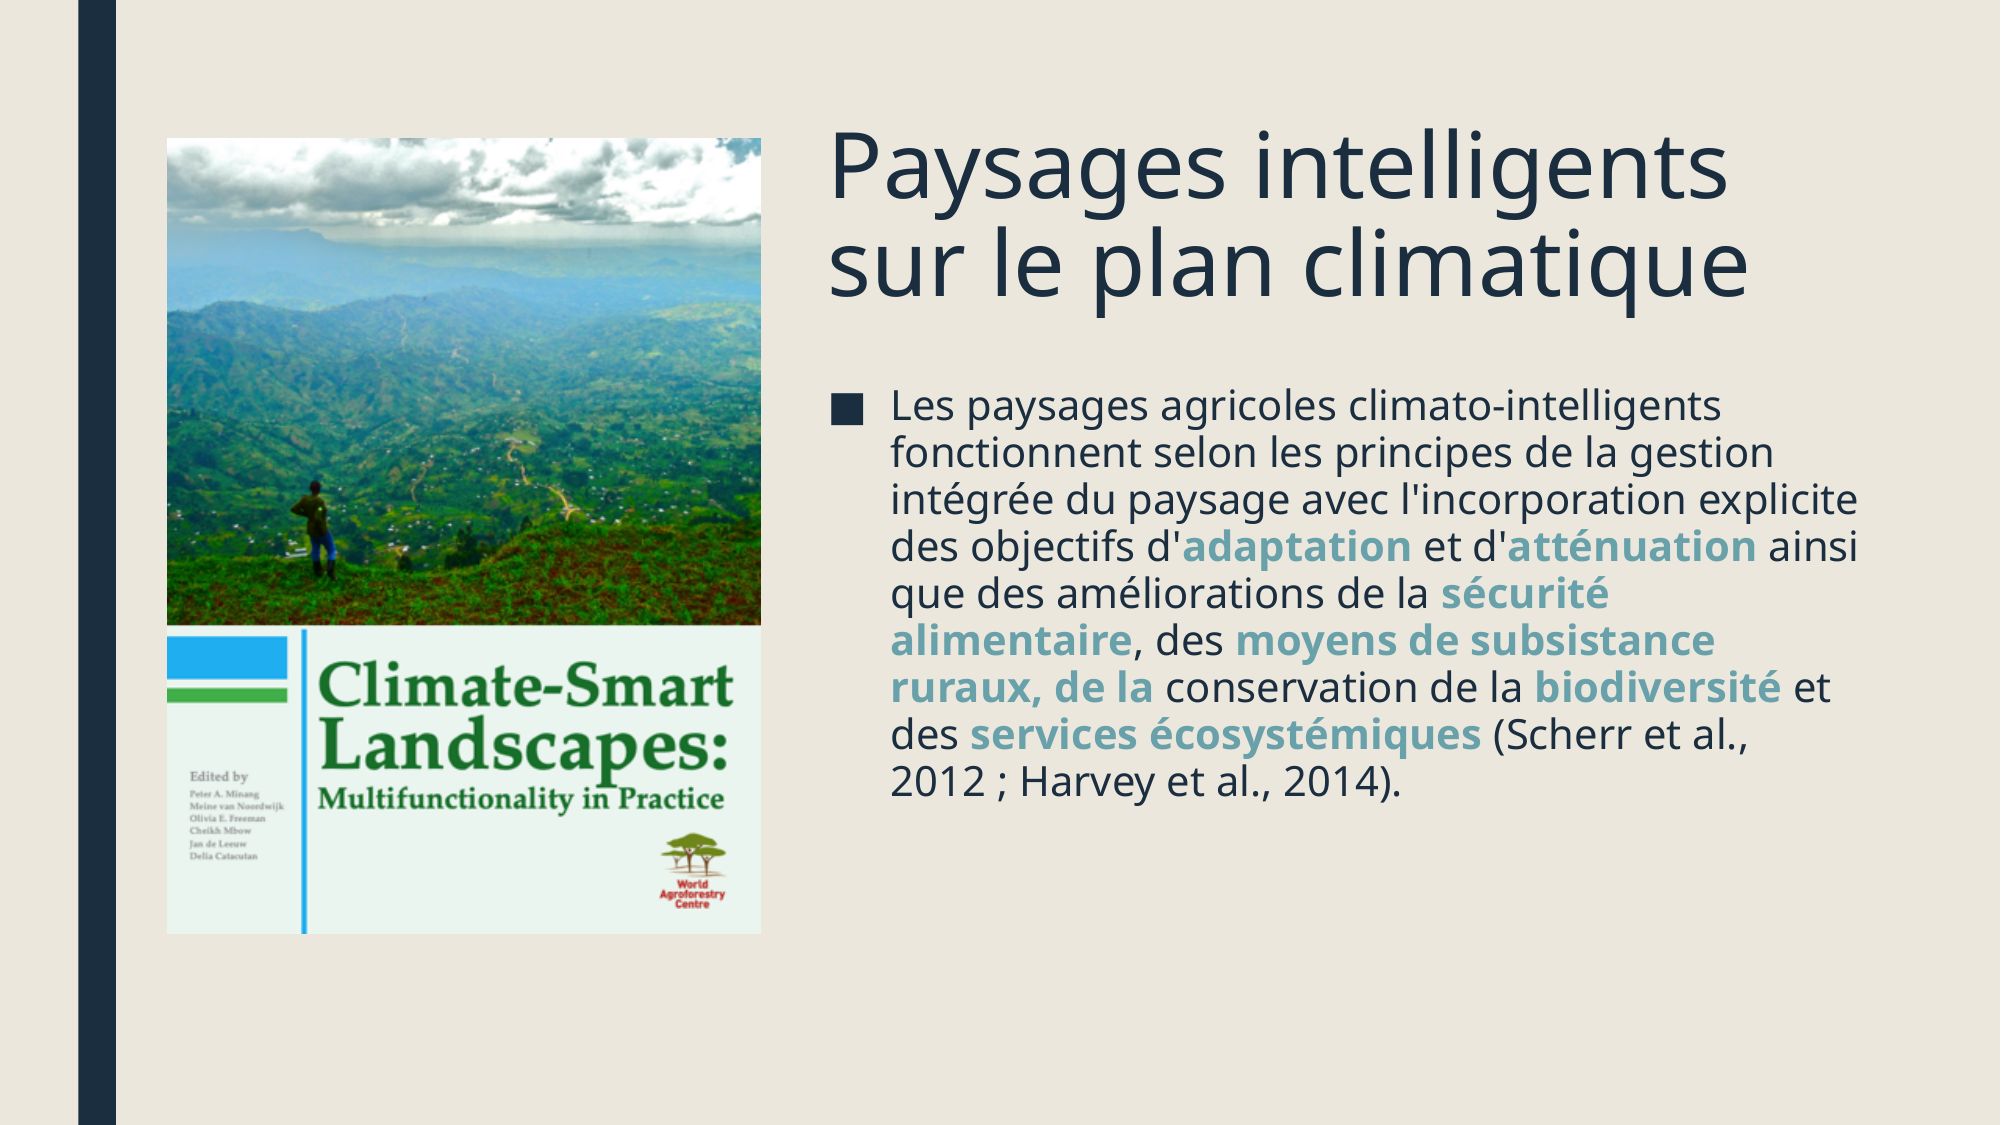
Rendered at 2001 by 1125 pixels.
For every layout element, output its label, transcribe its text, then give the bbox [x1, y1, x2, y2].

title Paysages intelligents sur le plan climatique [812, 112, 1890, 357]
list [167, 138, 761, 934]
list Les paysages agricoles climato-intelligents fonctionnent selon les principes de la gestion intégrée du paysage avec l'incorporation explicite des objectifs d'adaptation et d'atténuation ainsi que des améliorations de la sécurité alimentaire, des moyens de subsistance ruraux, de la conservation de la biodiversité et des services écosystémiques (Scherr et al., 2012 ; Harvey et al., 2014). [812, 375, 1890, 963]
